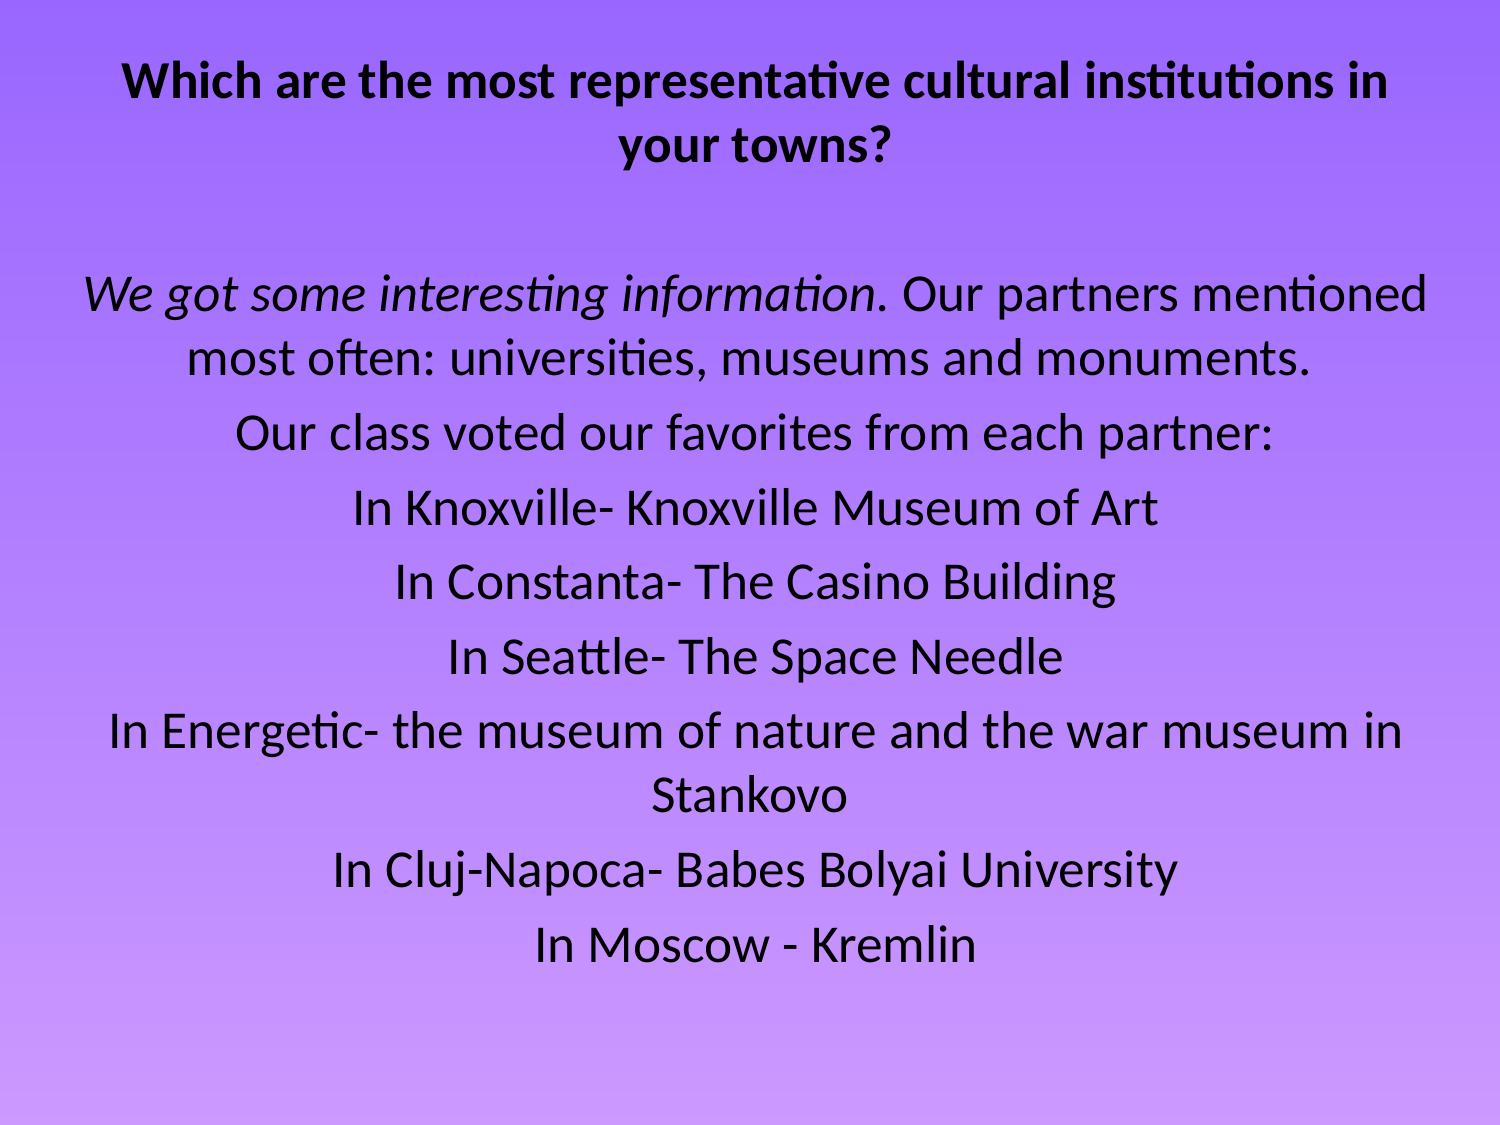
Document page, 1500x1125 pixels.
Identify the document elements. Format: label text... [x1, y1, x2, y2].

subtitle Which are the most representative cultural institutions in your towns? We got some interesting information. Our partners mentioned most often: universities, museums and monuments. Our class voted our favorites from each partner: In Knoxville- Knoxville Museum of Art In Constanta- The Casino Building In Seattle- The Space Needle In Energetic- the museum of nature and the war museum in Stankovo In Cluj-Napoca- Babes Bolyai University In Moscow - Kremlin [62, 37, 1450, 1050]
